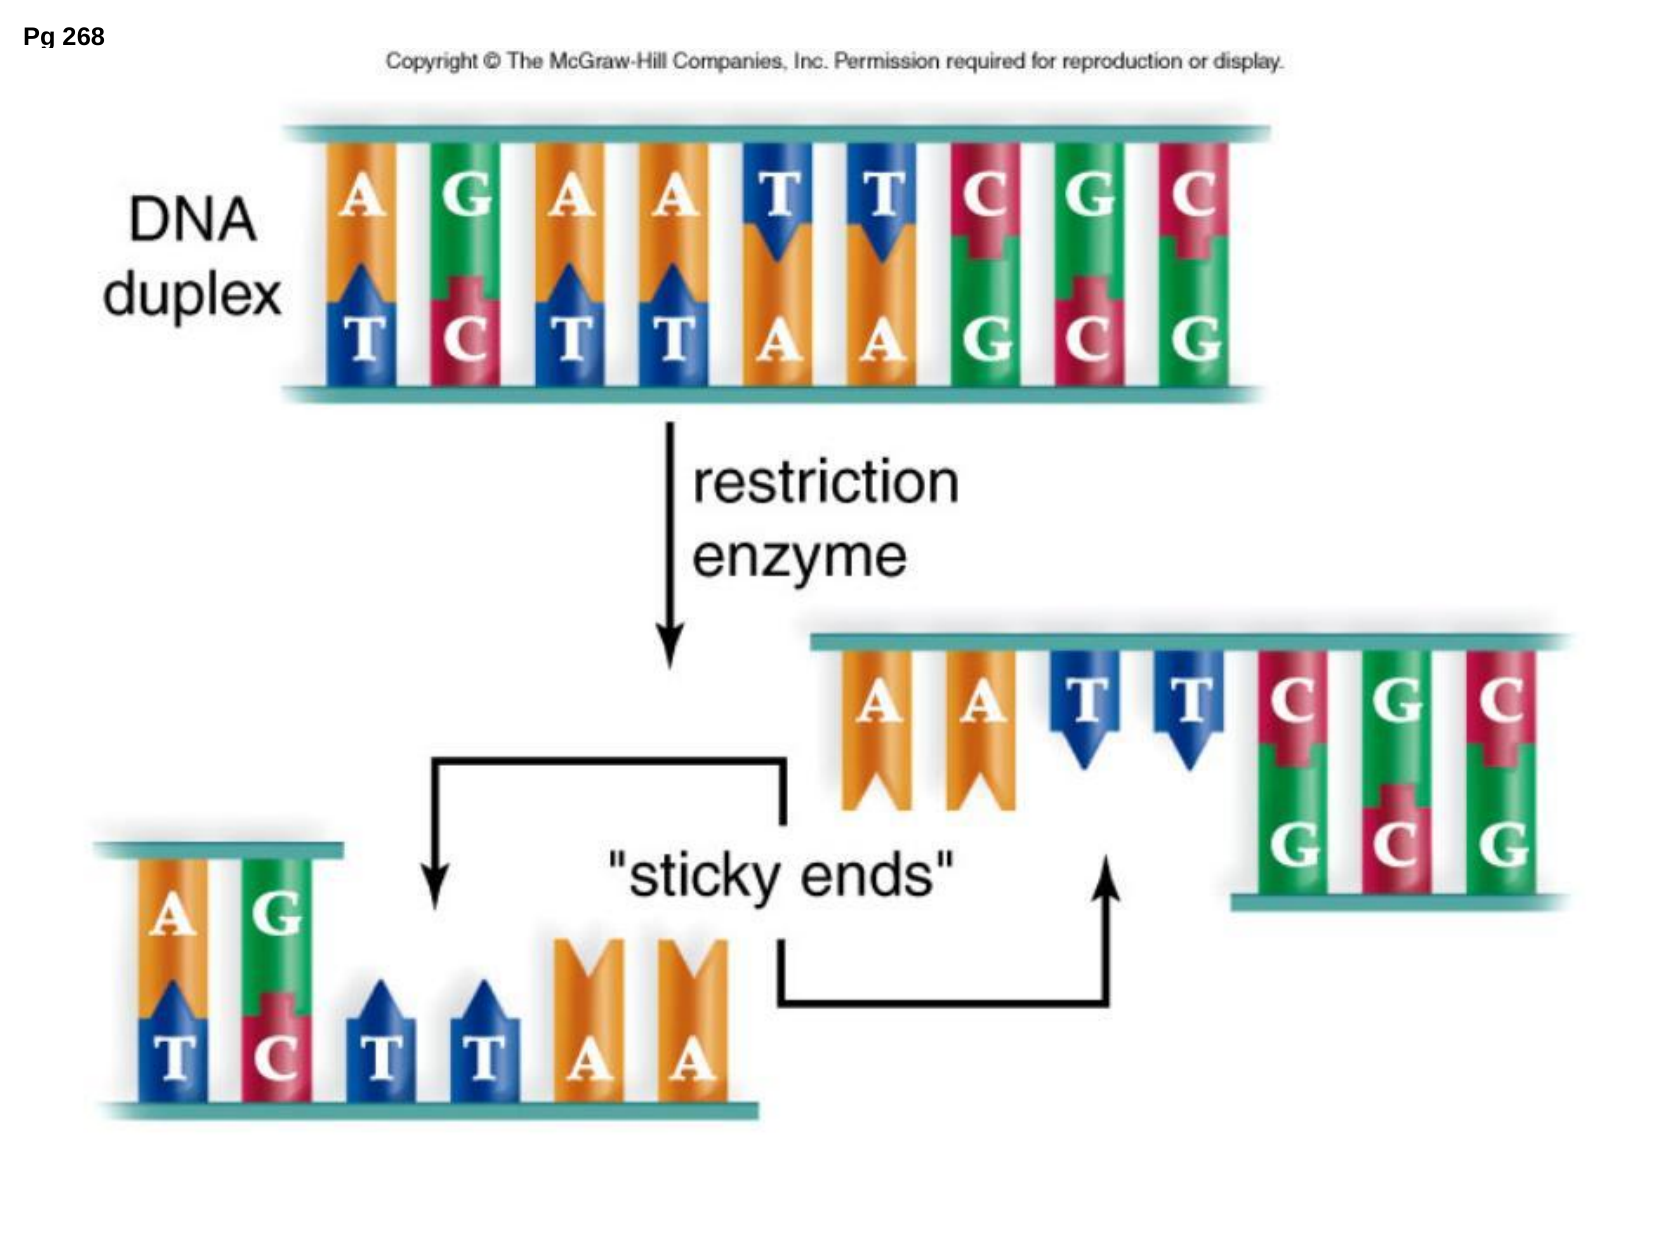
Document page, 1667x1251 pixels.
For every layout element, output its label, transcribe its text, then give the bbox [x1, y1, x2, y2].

title Pg 268 [16, 8, 356, 45]
picture [1, 48, 1666, 1202]
